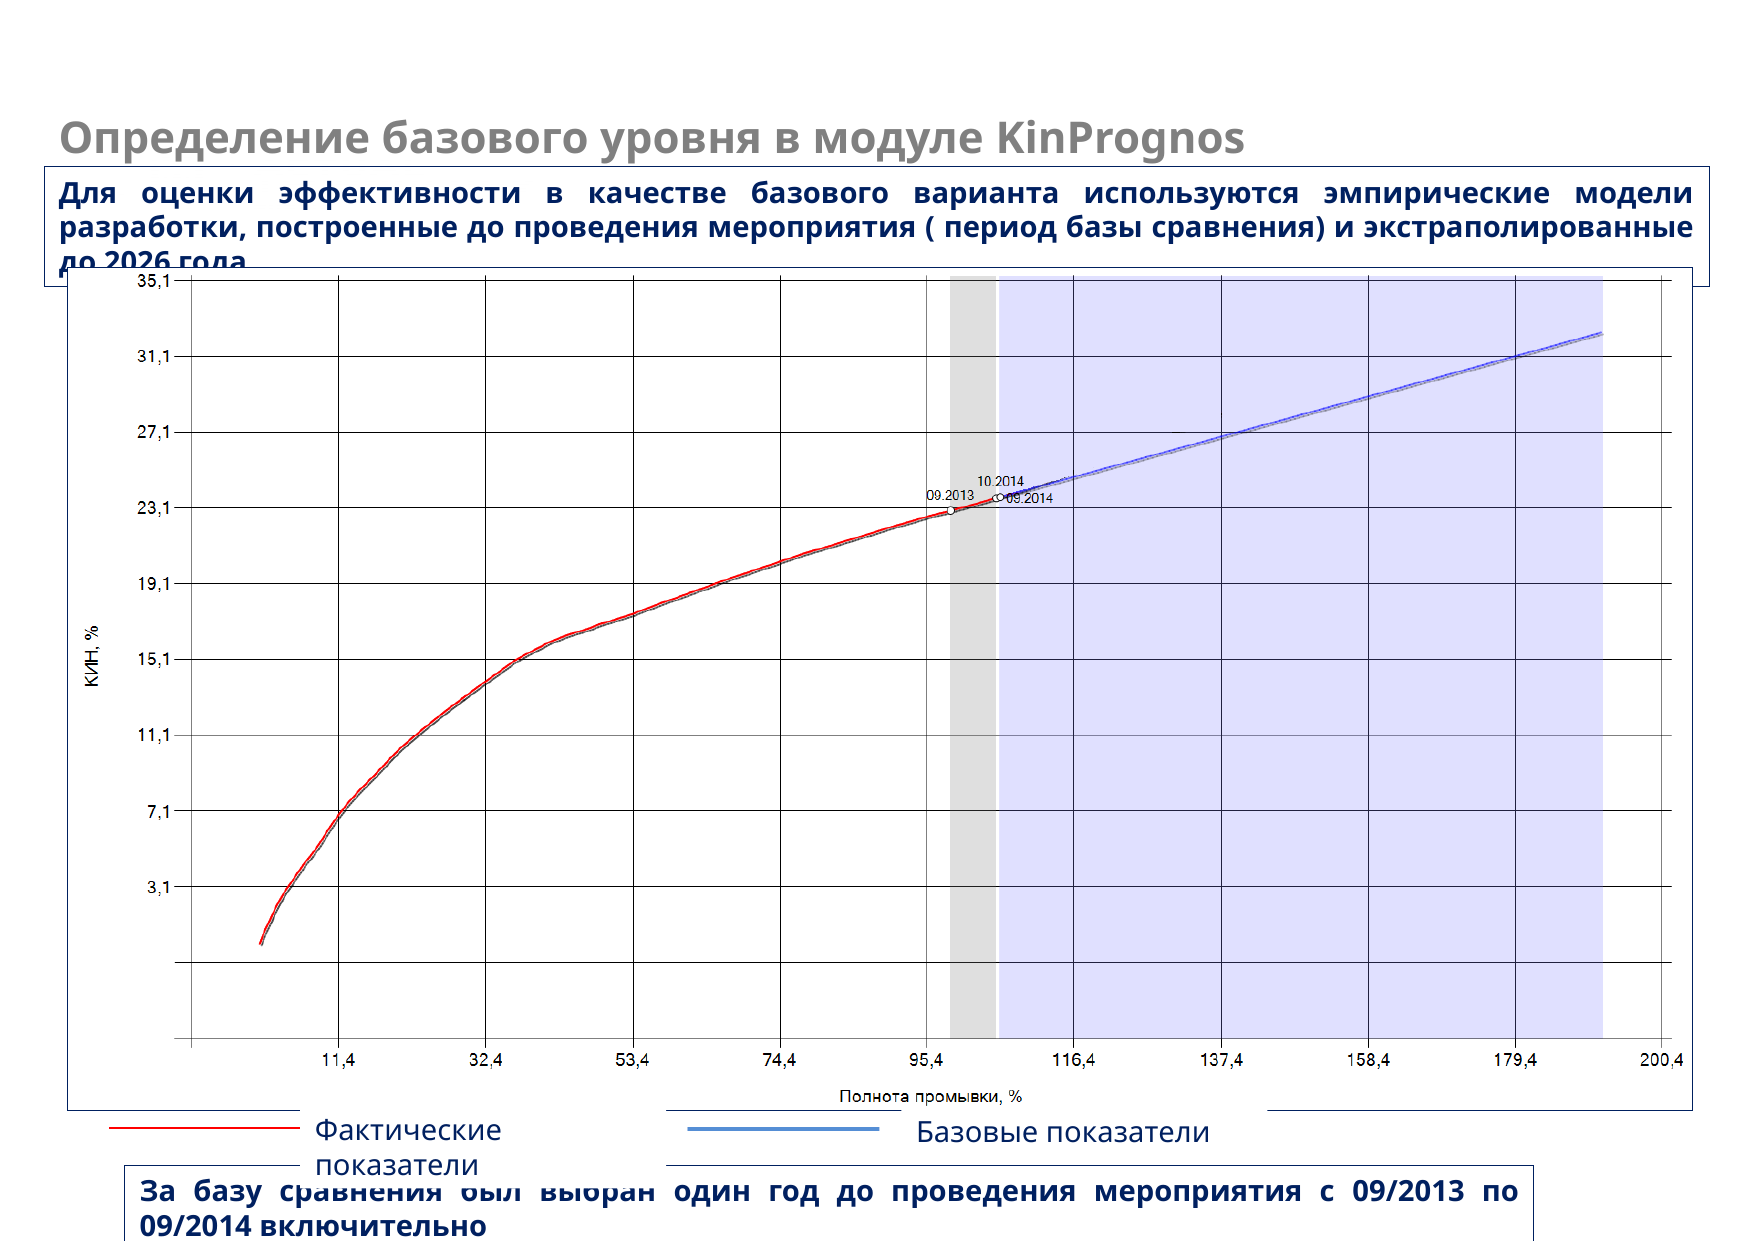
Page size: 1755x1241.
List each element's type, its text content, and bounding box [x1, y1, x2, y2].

picture [67, 267, 1693, 1111]
text_box За базу сравнения был выбран один год до проведения мероприятия с 09/2013 по 09/2014 включительно [124, 1165, 1534, 1241]
text_box Определение базового уровня в модуле KinPrognos [43, 102, 1615, 171]
picture [686, 1127, 881, 1131]
text_box Для оценки эффективности в качестве базового варианта используются эмпирические модели разработки, построенные до проведения мероприятия ( период базы сравнения) и экстраполированные до 2026 года. [44, 166, 1710, 287]
picture [119, 140, 1755, 212]
text_box Базовые показатели [901, 1118, 1268, 1156]
text_box Фактические показатели [300, 1118, 667, 1189]
